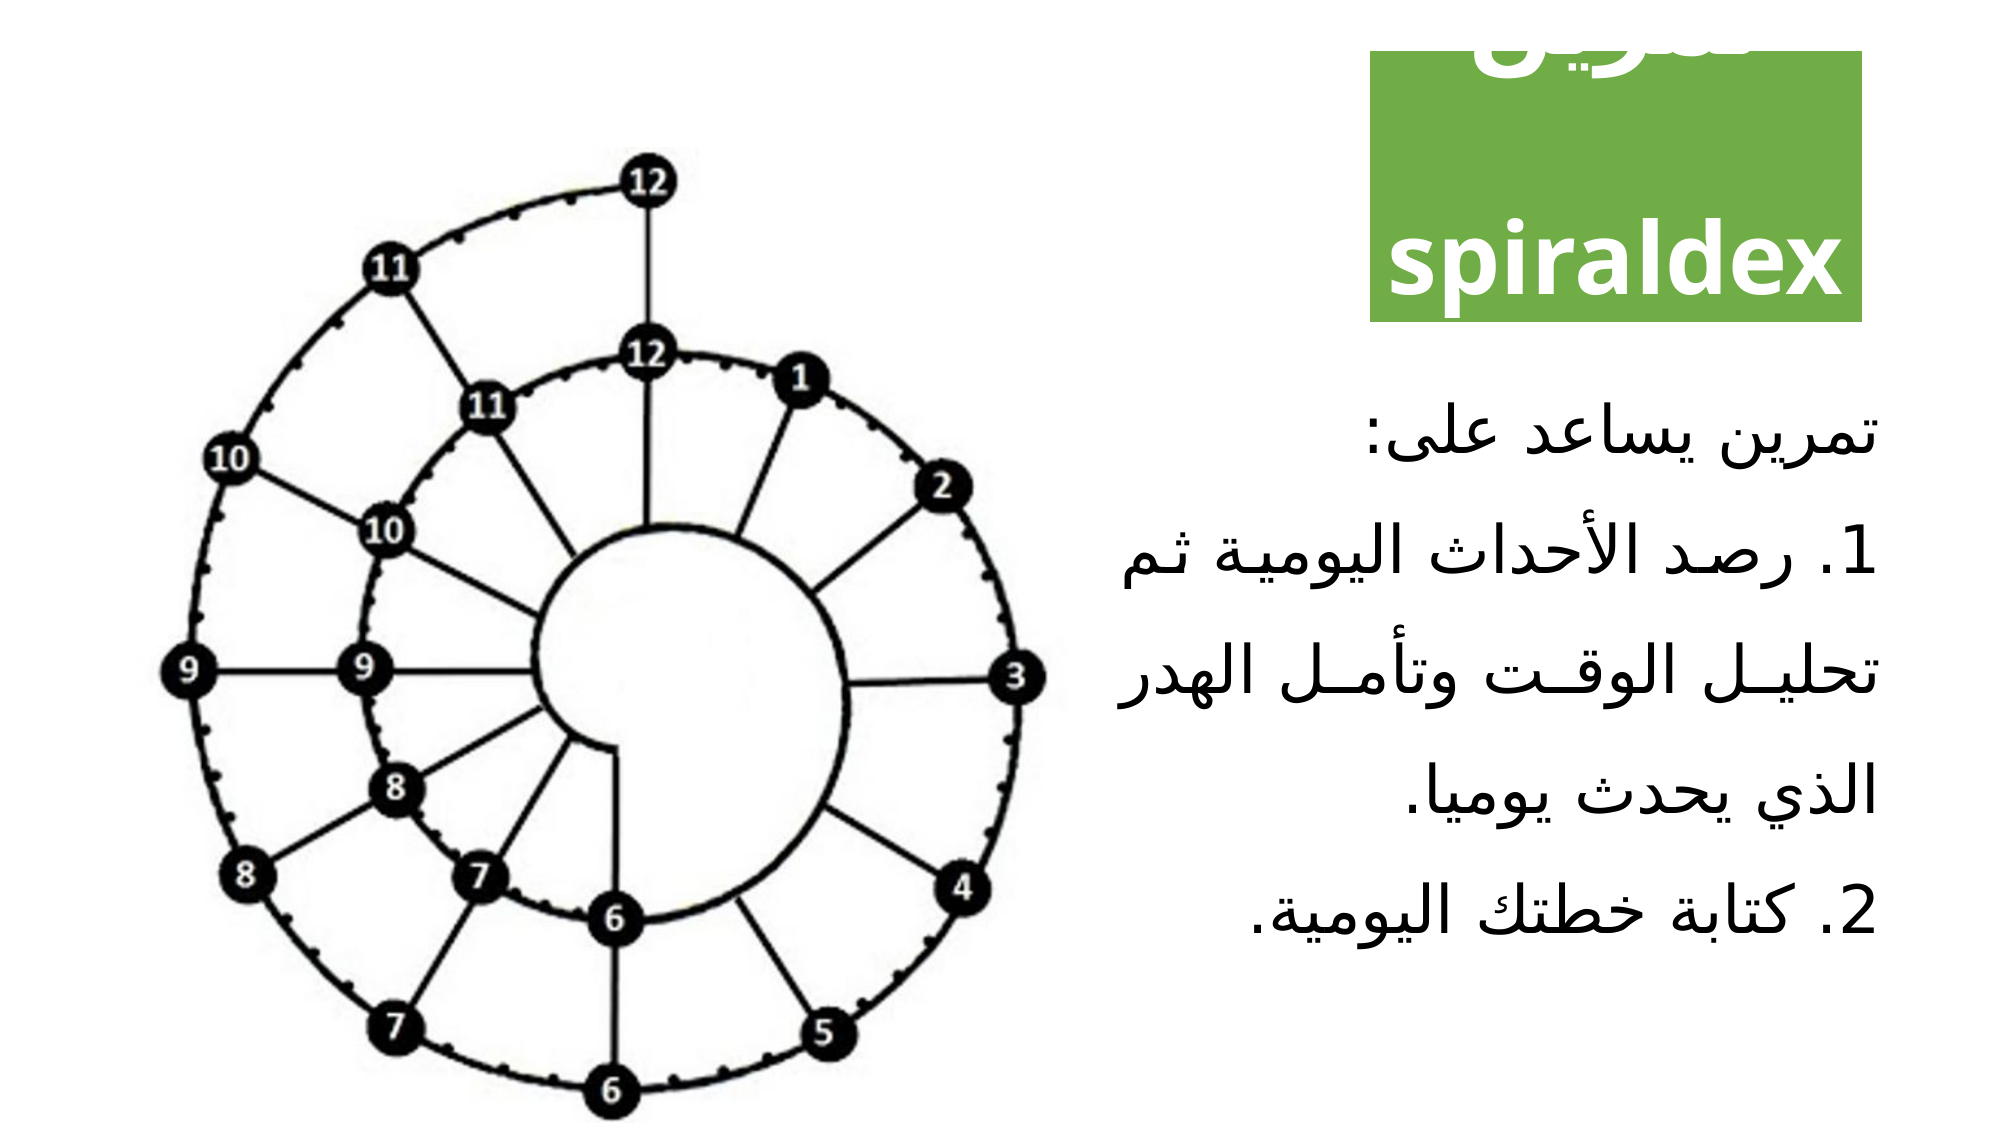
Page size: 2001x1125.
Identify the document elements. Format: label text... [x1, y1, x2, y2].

text_box تمرين يساعد على: 1. رصد الأحداث اليومية ثم تحليل الوقت وتأمل الهدر الذي يحدث يوميا. 2. كتابة خطتك اليومية. [1105, 322, 1896, 954]
picture [137, 147, 1092, 1123]
text_box تمرين spiraldex [1369, 50, 1863, 323]
